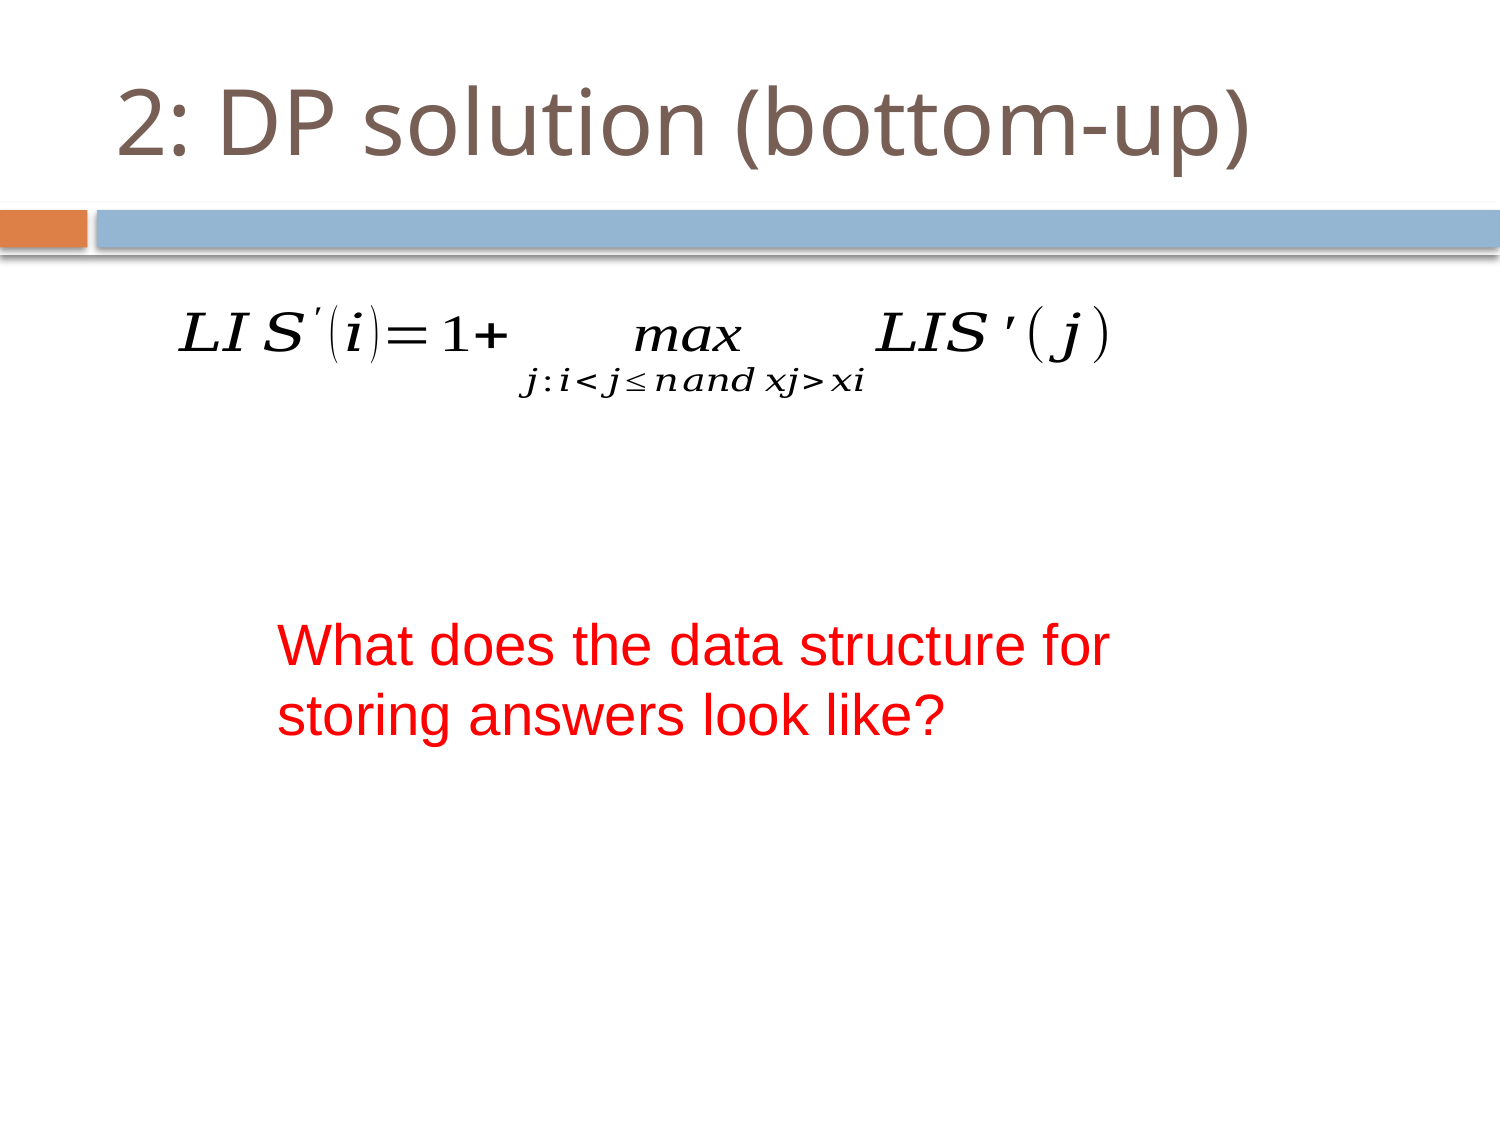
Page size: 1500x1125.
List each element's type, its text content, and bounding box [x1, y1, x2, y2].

title 2: DP solution (bottom-up) [100, 37, 1438, 200]
text_box What does the data structure for storing answers look like? [262, 599, 1188, 755]
